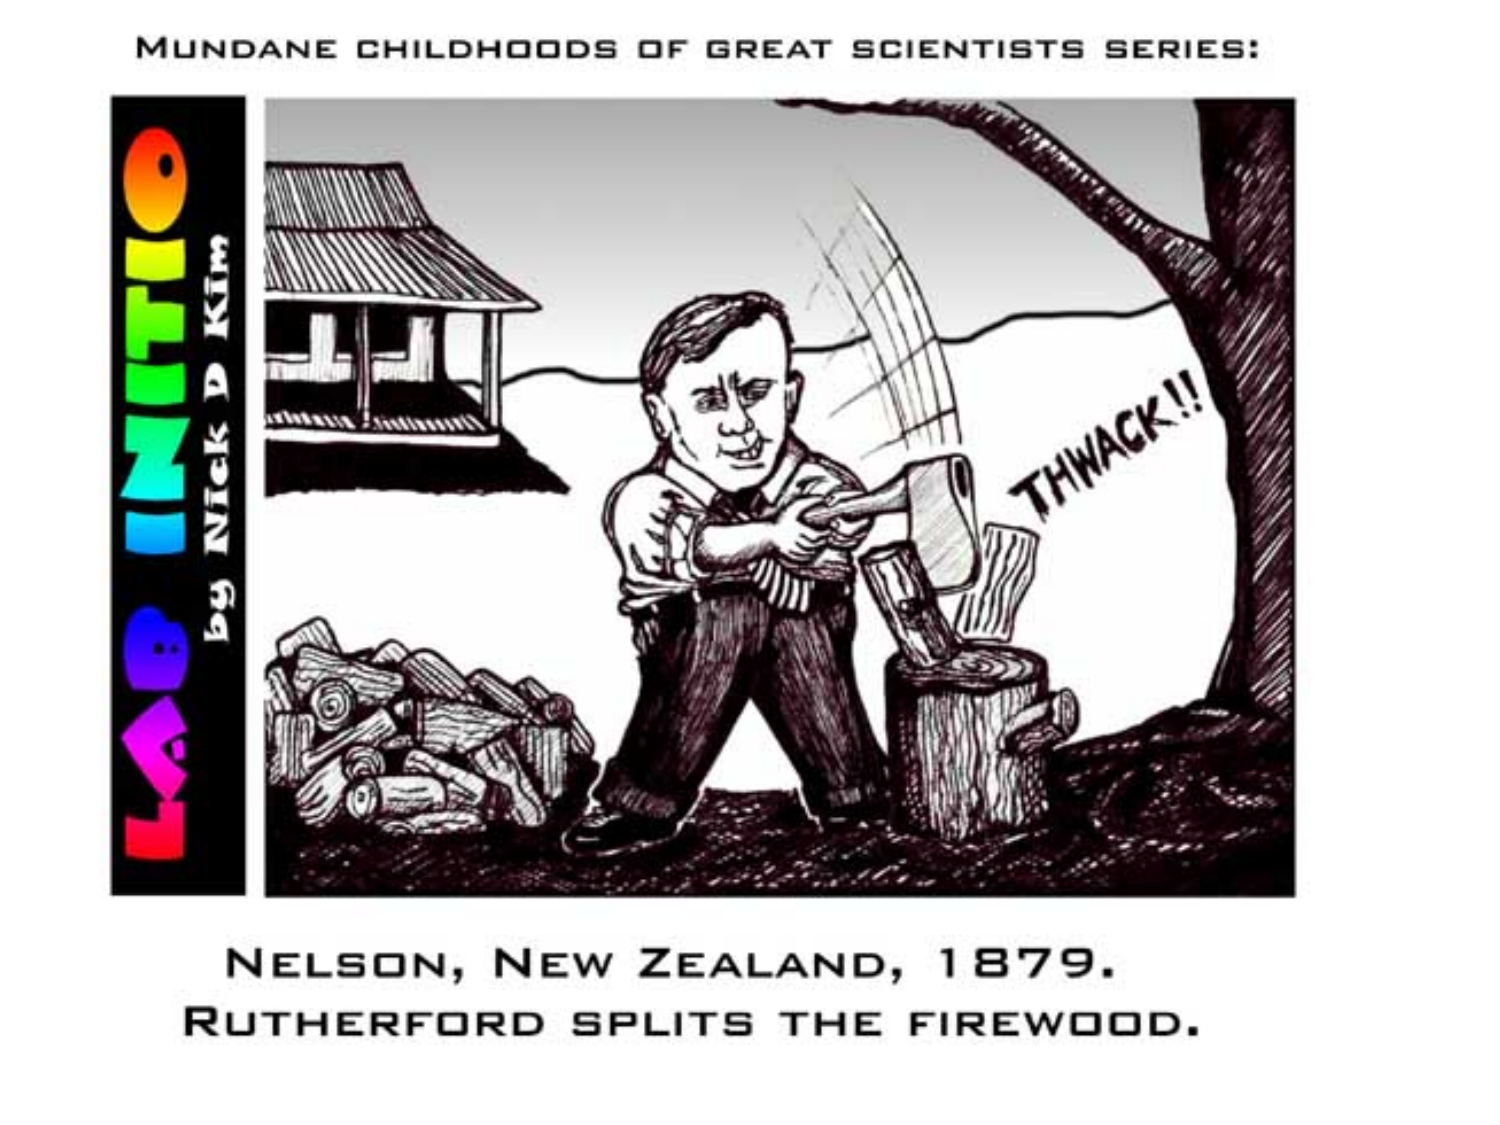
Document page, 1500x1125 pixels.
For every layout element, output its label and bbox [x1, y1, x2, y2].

picture [99, 0, 1311, 1097]
